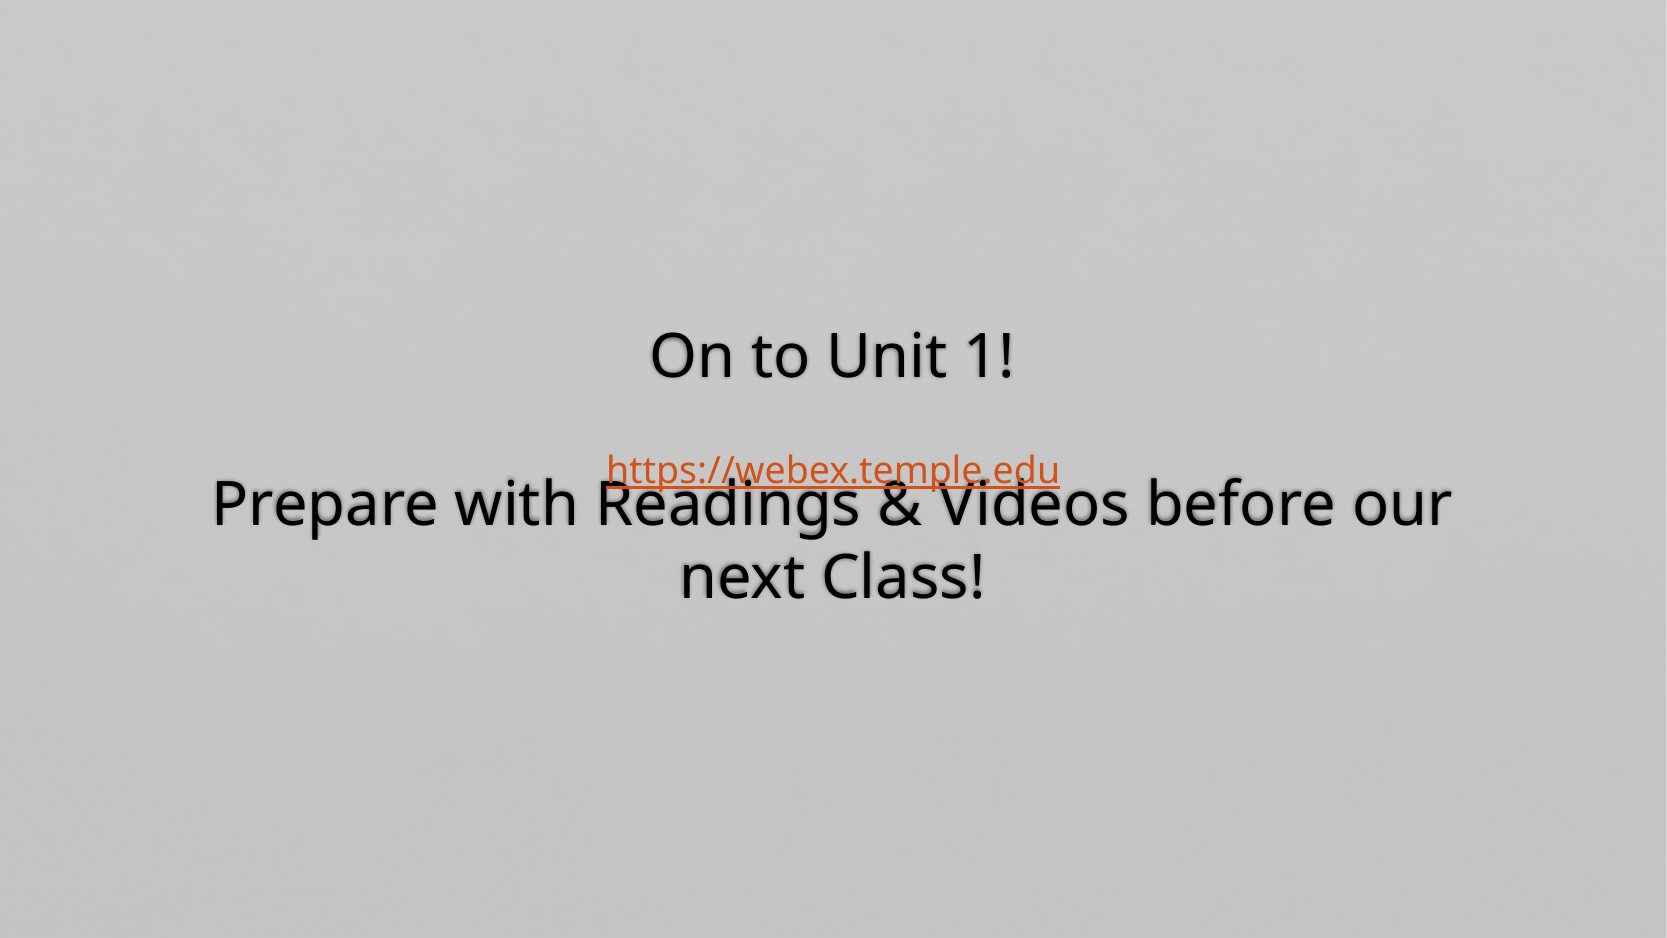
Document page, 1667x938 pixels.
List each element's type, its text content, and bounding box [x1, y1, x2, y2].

title On to Unit 1! Prepare with Readings & Videos before our next Class! [187, 241, 1478, 619]
text_box https://webex.temple.edu [591, 438, 1076, 505]
